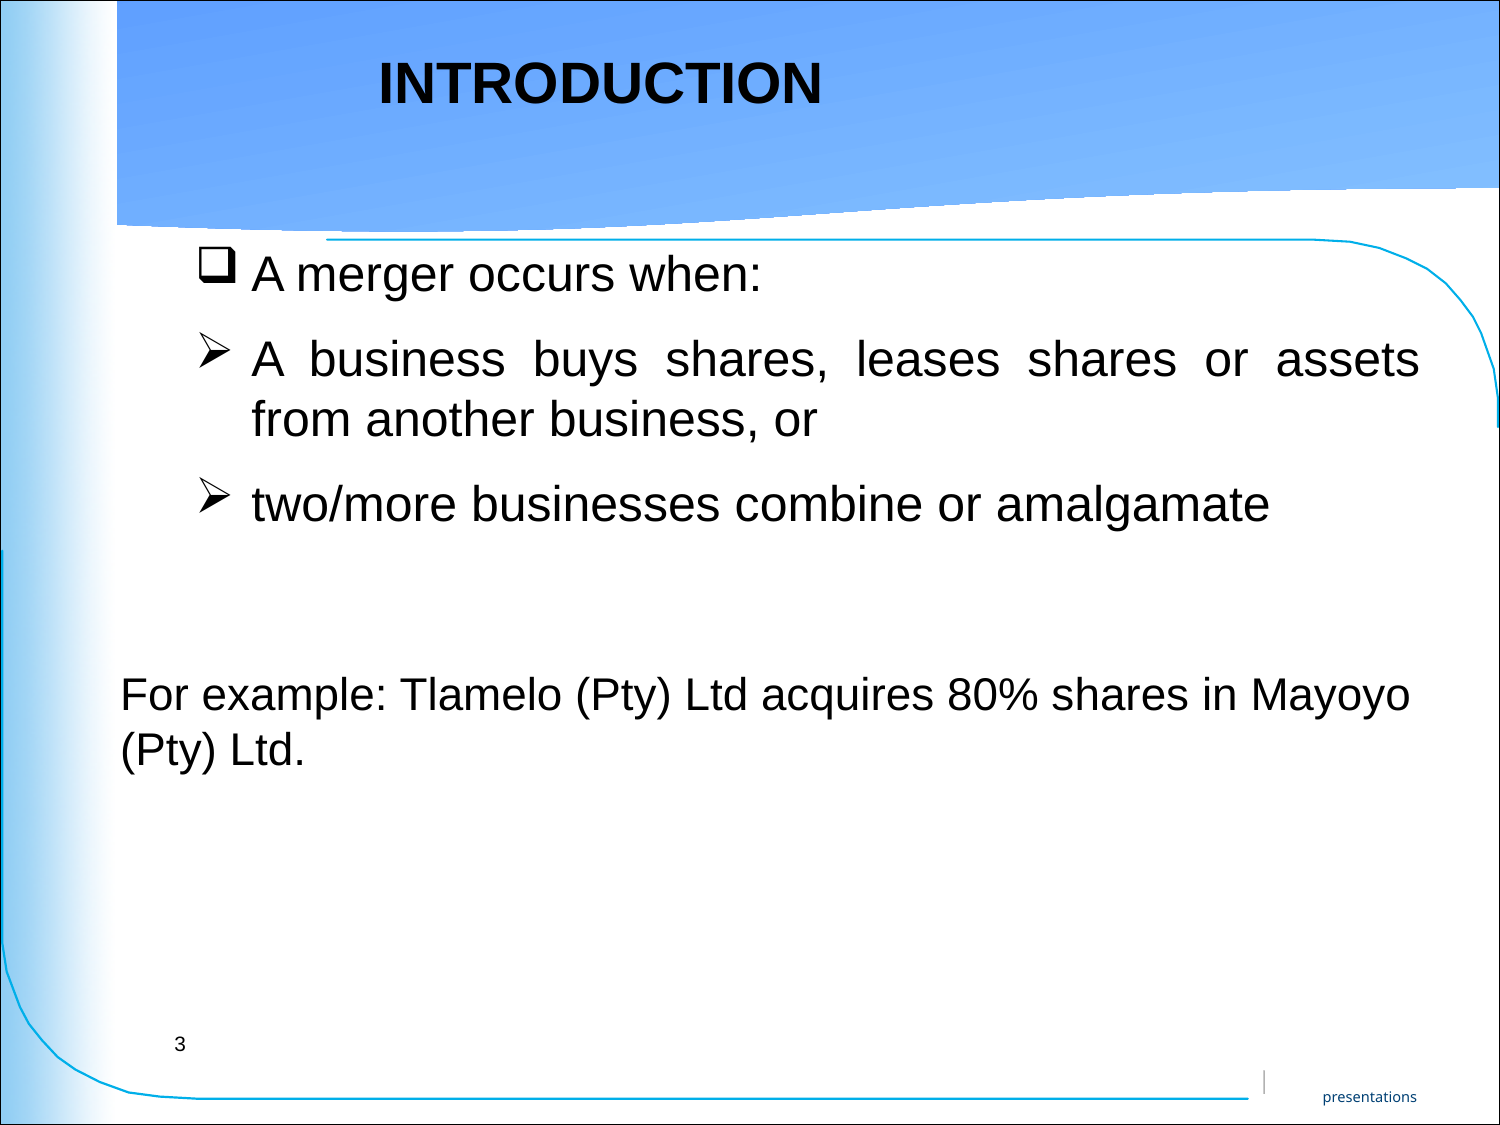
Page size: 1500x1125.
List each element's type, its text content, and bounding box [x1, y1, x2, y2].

text_box [0, 0, 1500, 1125]
text_box [0, 837, 388, 898]
text_box Introduction [363, 37, 1199, 123]
text_box A merger occurs when: A business buys shares, leases shares or assets from another business, or two/more businesses combine or amalgamate For example: Tlamelo (Pty) Ltd acquires 80% shares in Mayoyo (Pty) Ltd. [105, 234, 1436, 1125]
